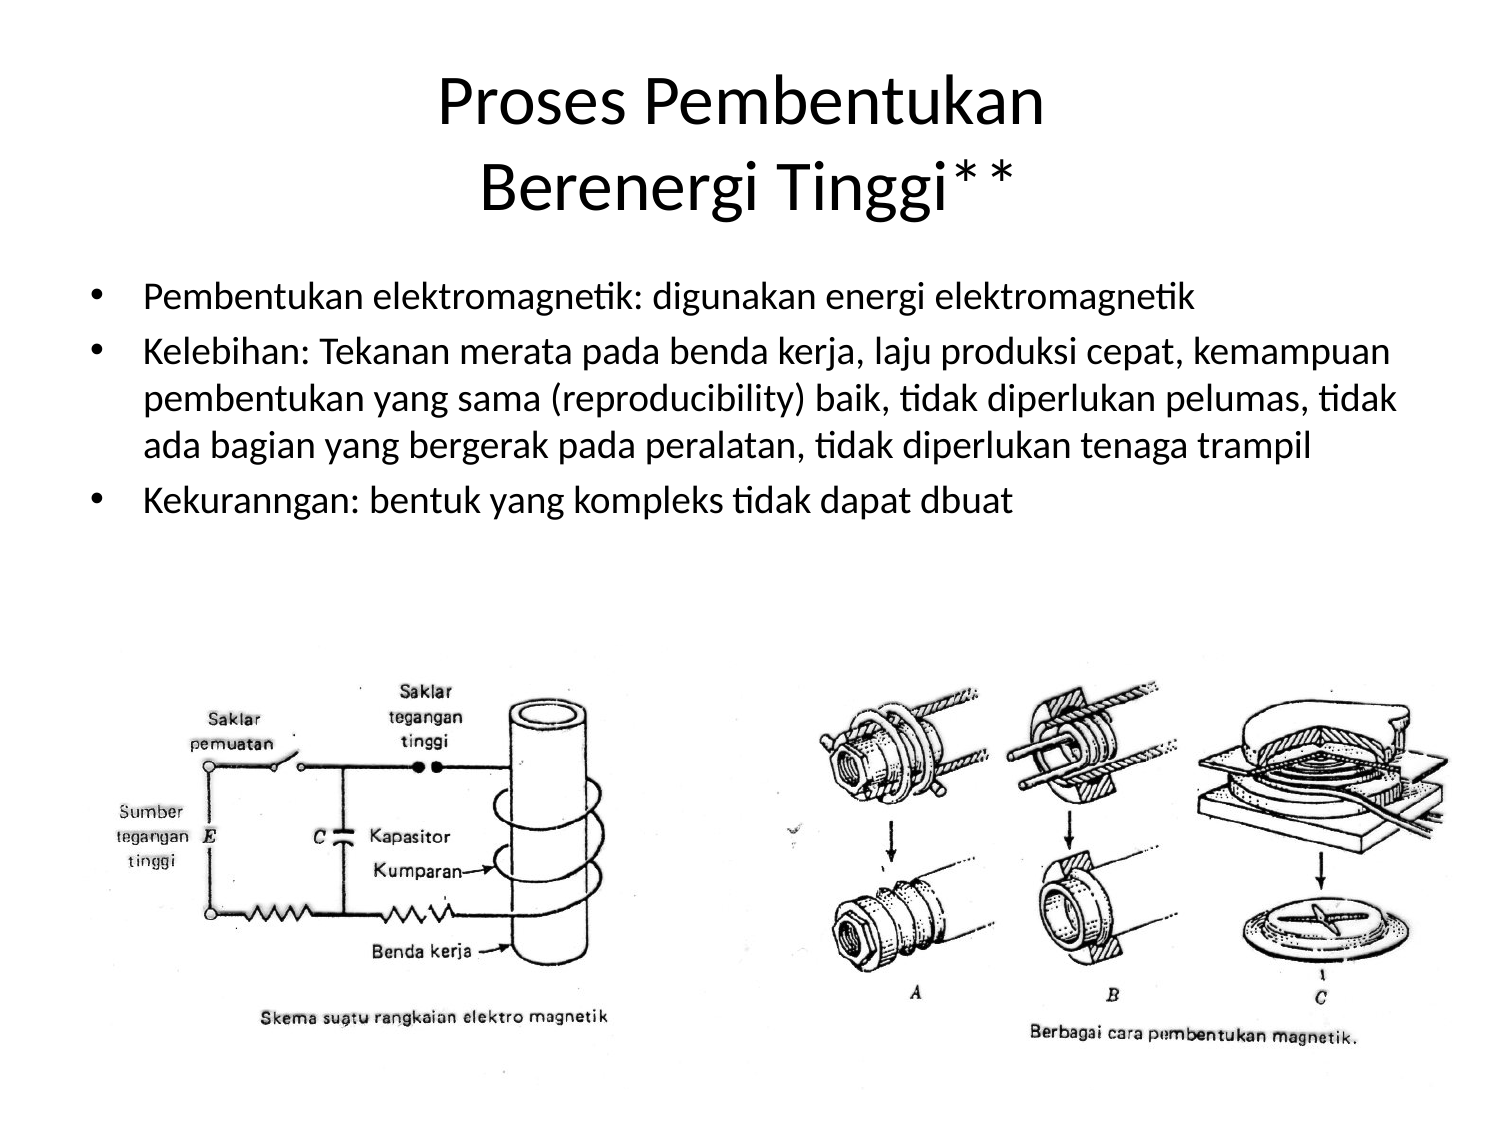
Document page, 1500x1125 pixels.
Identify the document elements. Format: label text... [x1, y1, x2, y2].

list Pembentukan elektromagnetik: digunakan energi elektromagnetik Kelebihan: Tekanan merata pada benda kerja, laju produksi cepat, kemampuan pembentukan yang sama (reproducibility) baik, tidak diperlukan pelumas, tidak ada bagian yang bergerak pada peralatan, tidak diperlukan tenaga trampil Kekuranngan: bentuk yang kompleks tidak dapat dbuat [75, 262, 1442, 563]
picture [81, 644, 1454, 1091]
title Proses Pembentukan Berenergi Tinggi** [75, 45, 1425, 233]
